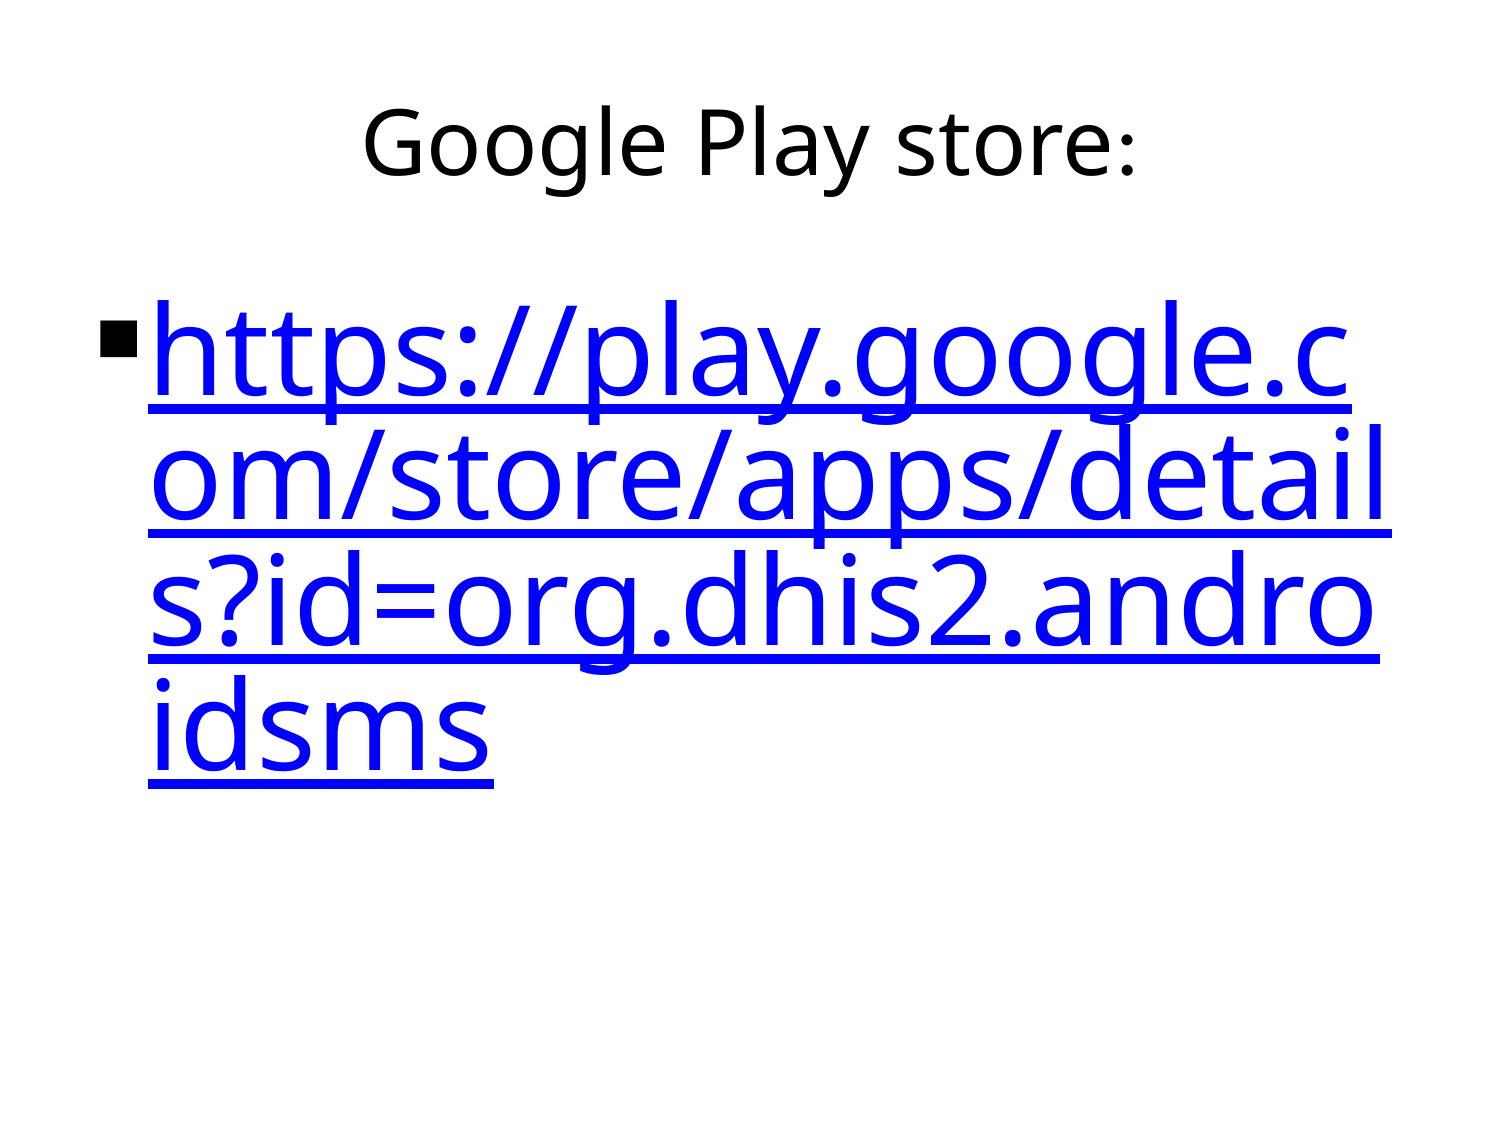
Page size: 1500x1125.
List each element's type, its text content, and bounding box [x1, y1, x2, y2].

list https://play.google.com/store/apps/details?id=org.dhis2.androidsms [75, 262, 1425, 1005]
title Google Play store: [75, 45, 1425, 233]
